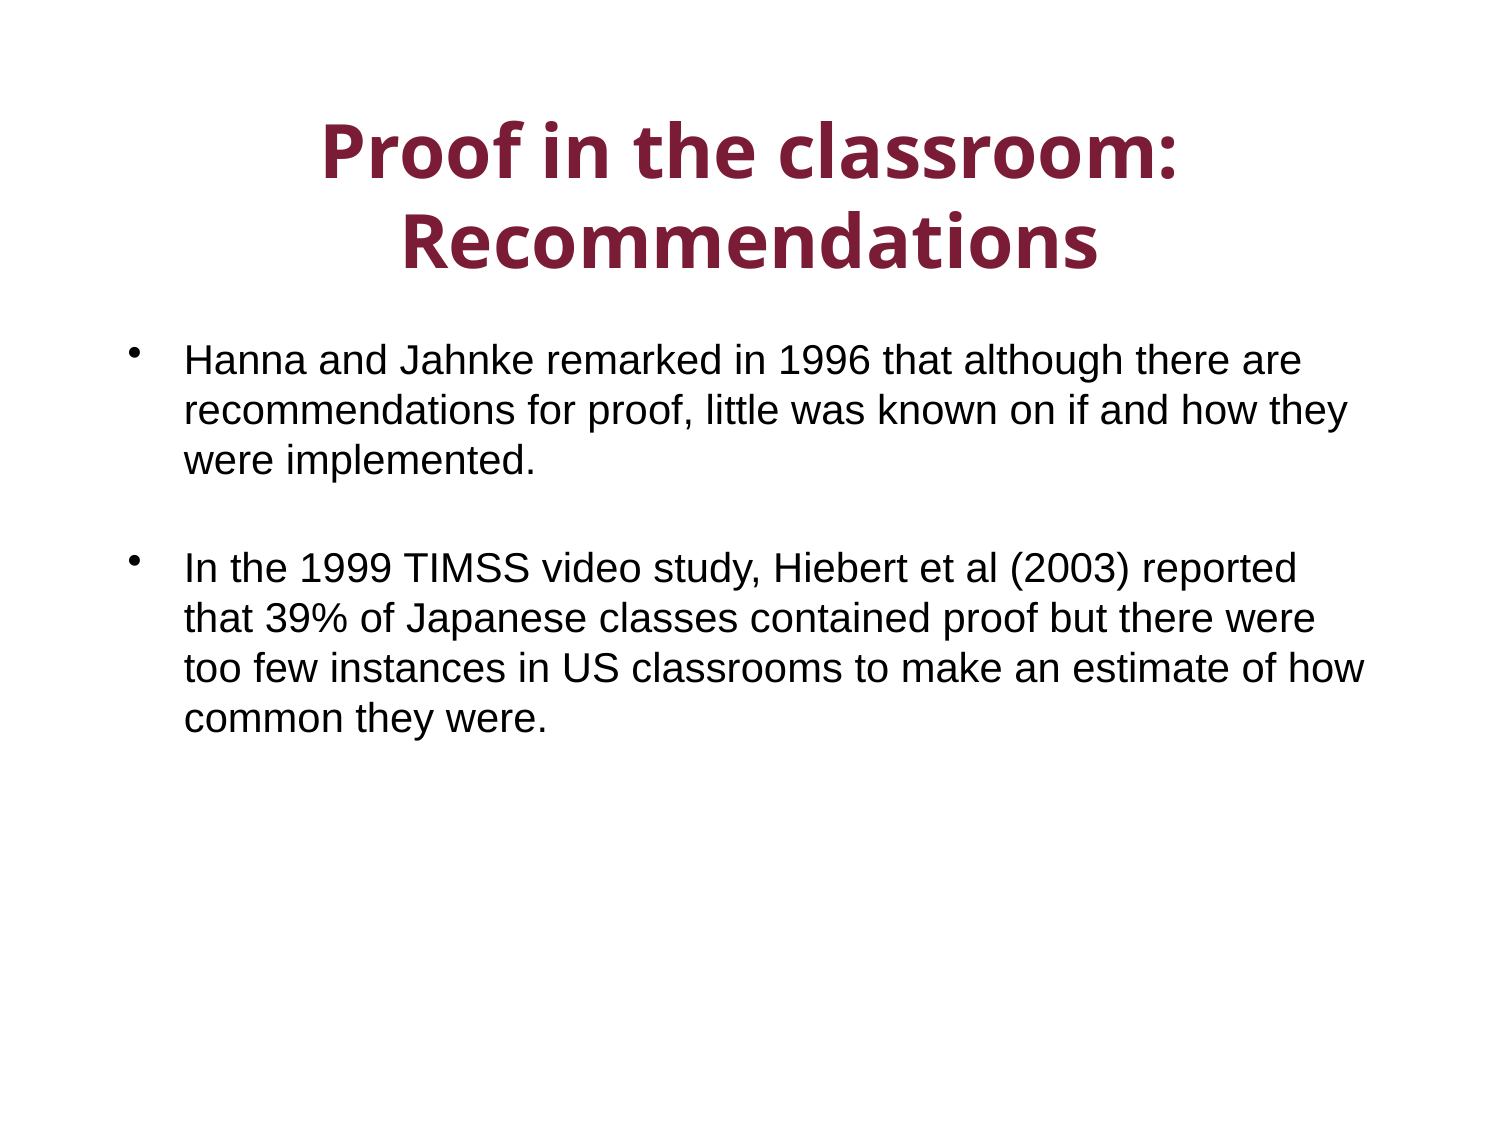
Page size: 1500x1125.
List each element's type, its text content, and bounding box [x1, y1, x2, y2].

list Hanna and Jahnke remarked in 1996 that although there are recommendations for proof, little was known on if and how they were implemented. In the 1999 TIMSS video study, Hiebert et al (2003) reported that 39% of Japanese classes contained proof but there were too few instances in US classrooms to make an estimate of how common they were. [112, 324, 1388, 1000]
title Proof in the classroom: Recommendations [112, 99, 1388, 288]
